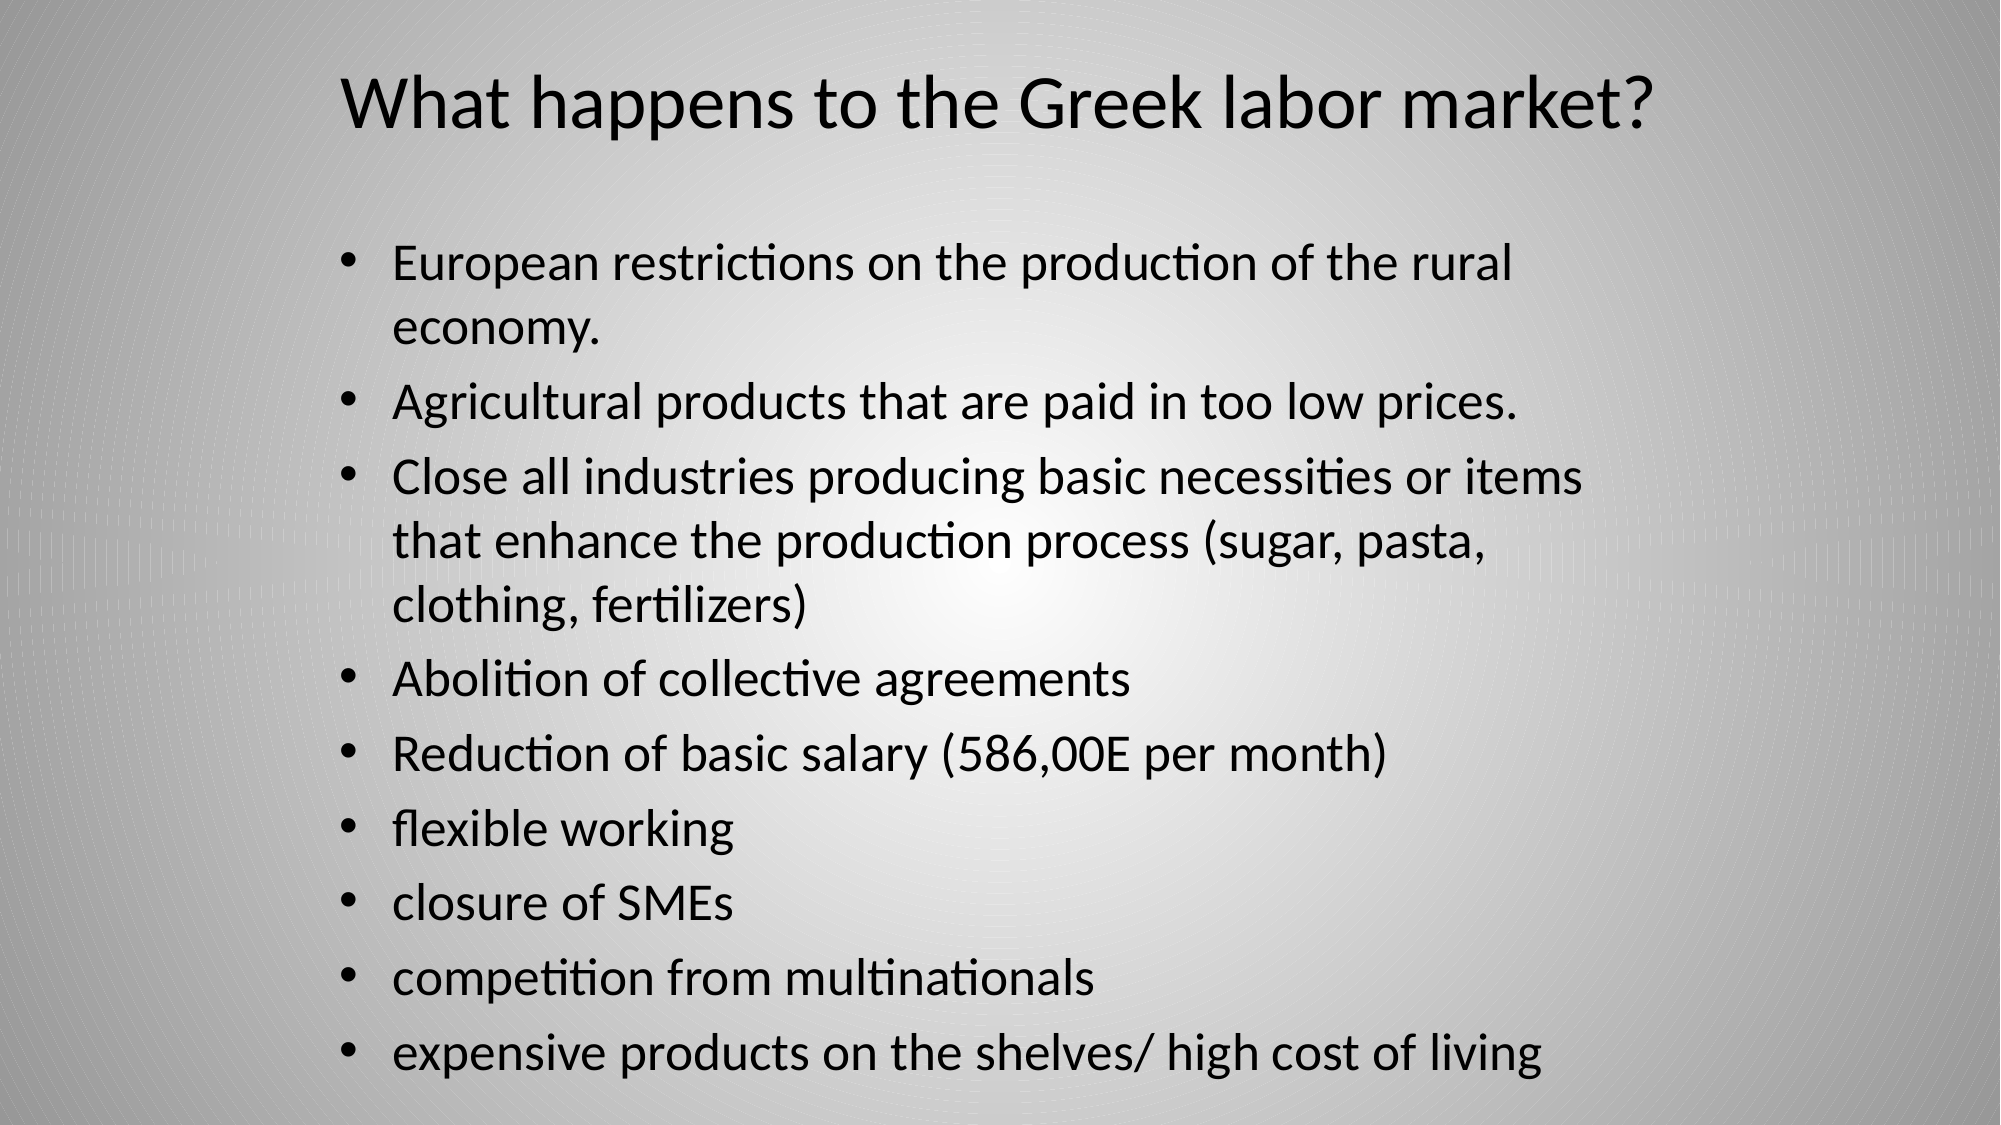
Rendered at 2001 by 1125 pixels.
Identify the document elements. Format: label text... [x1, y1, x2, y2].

list European restrictions on the production of the rural economy. Agricultural products that are paid in too low prices. Close all industries producing basic necessities or items that enhance the production process (sugar, pasta, clothing, fertilizers) Abolition of collective agreements Reduction of basic salary (586,00E per month) flexible working closure of SMEs competition from multinationals expensive products on the shelves/ high cost of living [324, 219, 1675, 1094]
title What happens to the Greek labor market? [324, 0, 1675, 197]
